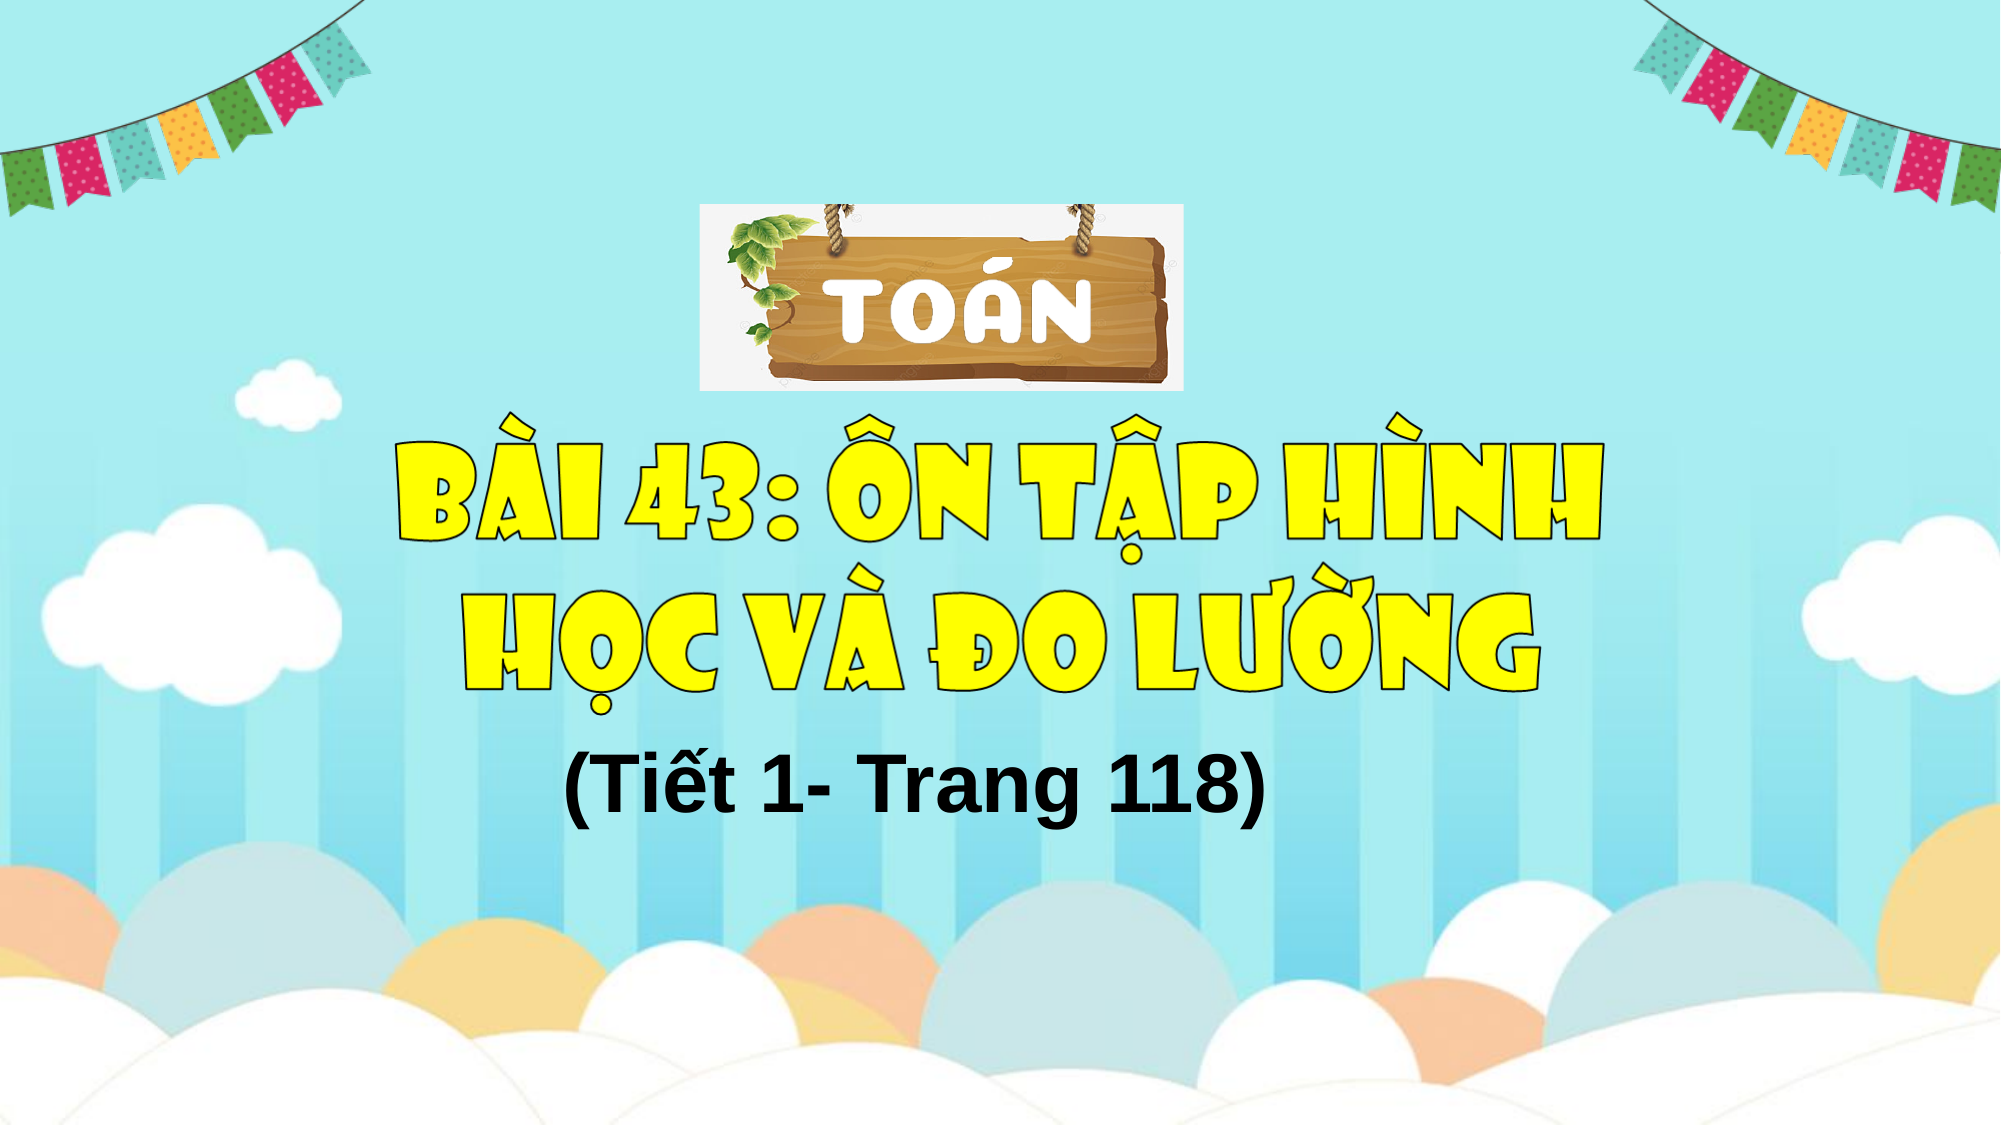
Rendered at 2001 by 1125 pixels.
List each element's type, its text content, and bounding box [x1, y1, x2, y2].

picture [0, 0, 2001, 1125]
text_box (Tiết 1- Trang 118) [547, 730, 1616, 837]
picture [0, 0, 377, 218]
text_box [0, 0, 2000, 353]
